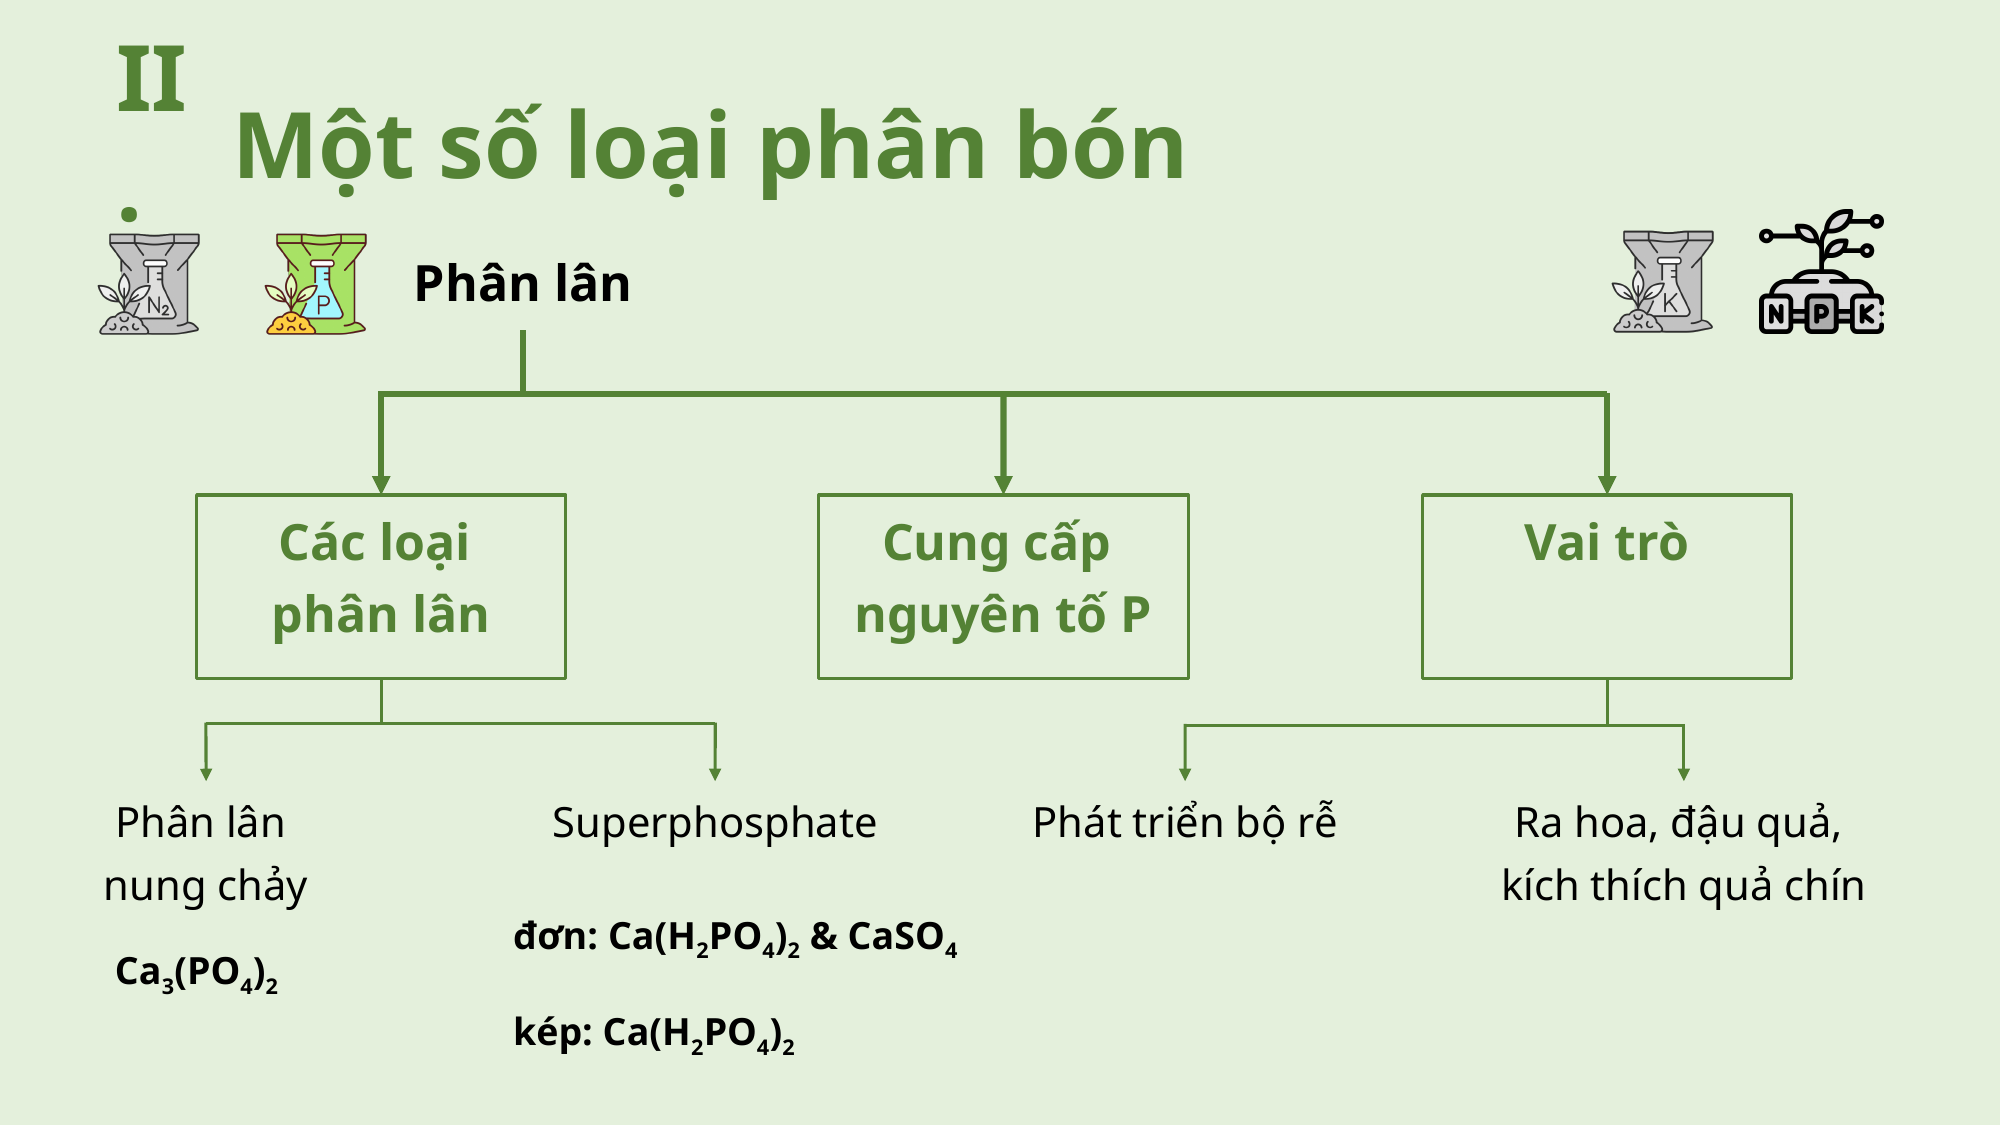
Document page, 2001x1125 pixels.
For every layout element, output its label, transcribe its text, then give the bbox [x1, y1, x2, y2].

picture [234, 203, 397, 366]
text_box Phân lân nung chảy [56, 781, 357, 876]
picture [1759, 209, 1884, 334]
text_box Một số loại phân bón [217, 117, 1434, 212]
text_box II. [101, 92, 229, 167]
text_box Ra hoa, đậu quả, kích thích quả chín [1438, 781, 1930, 928]
text_box Các loại phân lân [196, 494, 566, 679]
text_box Superphosphate [498, 781, 932, 876]
text_box Phân lân [397, 236, 669, 331]
picture [1581, 200, 1744, 363]
text_box Vai trò [1422, 494, 1792, 679]
picture [67, 203, 230, 366]
text_box đơn: Ca(H2PO4)2 & CaSO4 kép: Ca(H2PO4)2 [498, 897, 1030, 1062]
text_box Cung cấp nguyên tố P [818, 494, 1189, 679]
text_box Ca3(PO4)2 [78, 932, 315, 1027]
text_box Phát triển bộ rễ [970, 781, 1400, 876]
